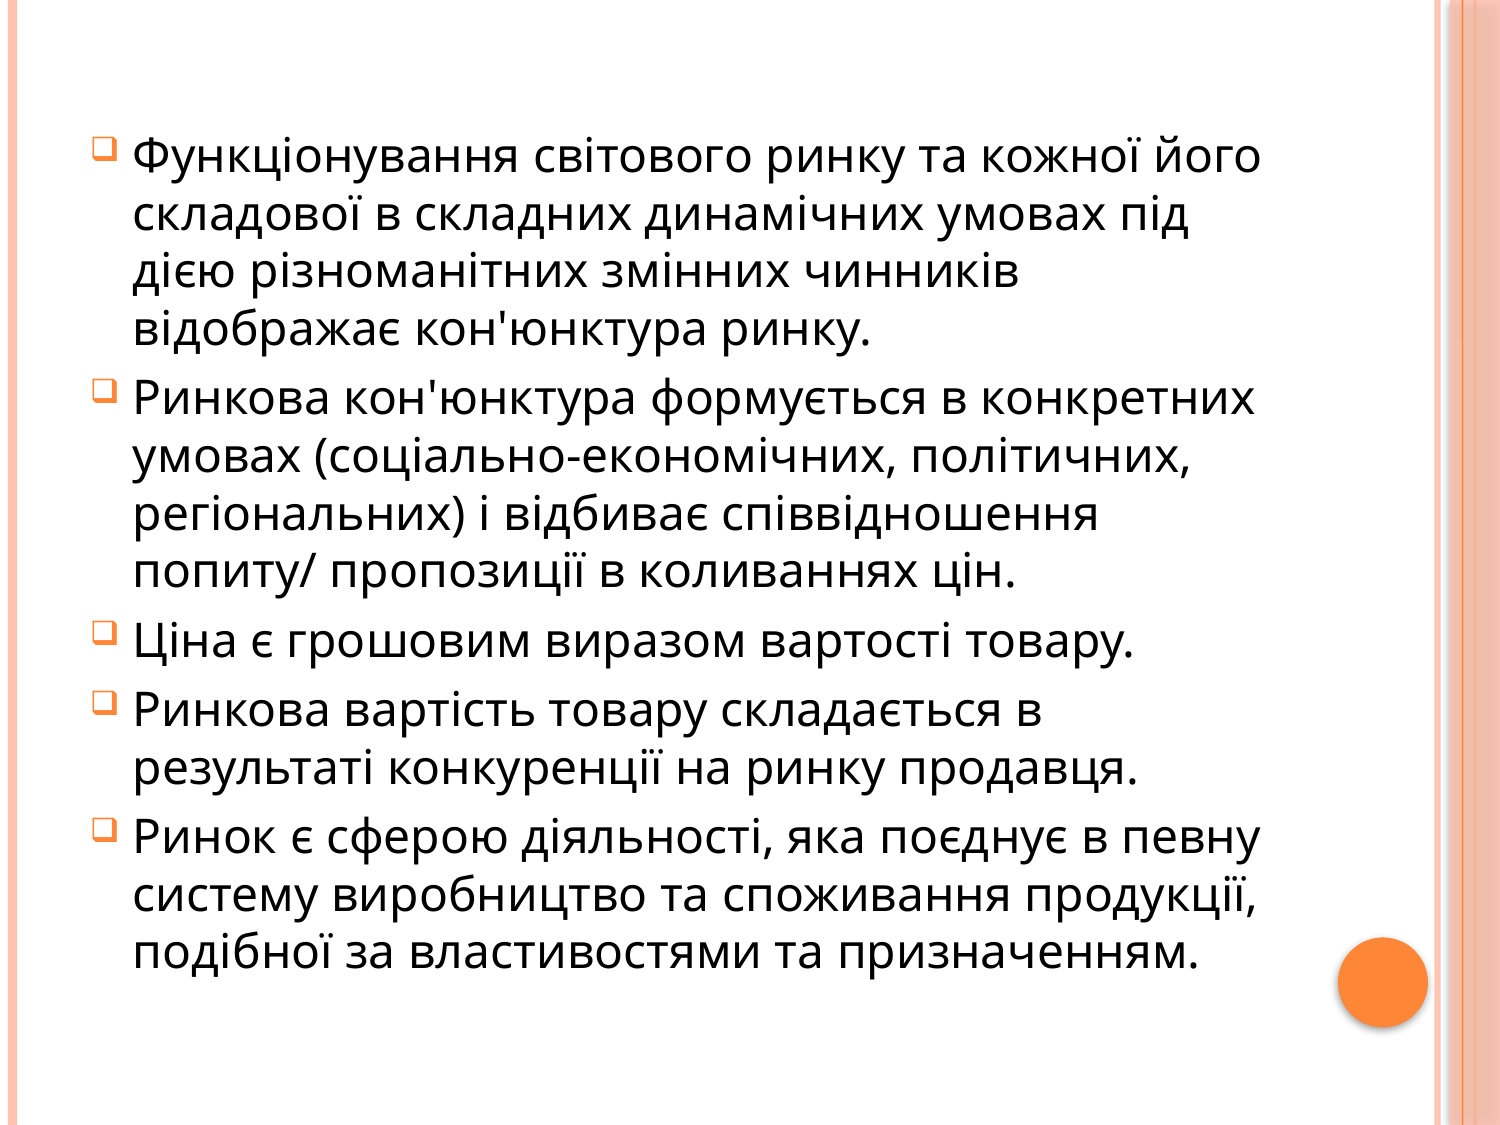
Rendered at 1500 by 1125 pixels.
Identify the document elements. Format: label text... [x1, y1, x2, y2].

list Функціонування світового ринку та кожної його складової в складних динамічних умовах під дією різноманітних змінних чинників відображає кон'юнктура ринку. Ринкова кон'юнктура формується в конкретних умовах (соціально-економічних, політичних, регіональних) і відбиває співвідношення попиту/ пропозиції в коливаннях цін. Ціна є грошовим виразом вартості товару. Ринкова вартість товару складається в результаті конкуренції на ринку продавця. Ринок є сферою діяльності, яка поєднує в певну систему виробництво та споживання продукції, подібної за властивостями та призначенням. [75, 117, 1300, 1062]
